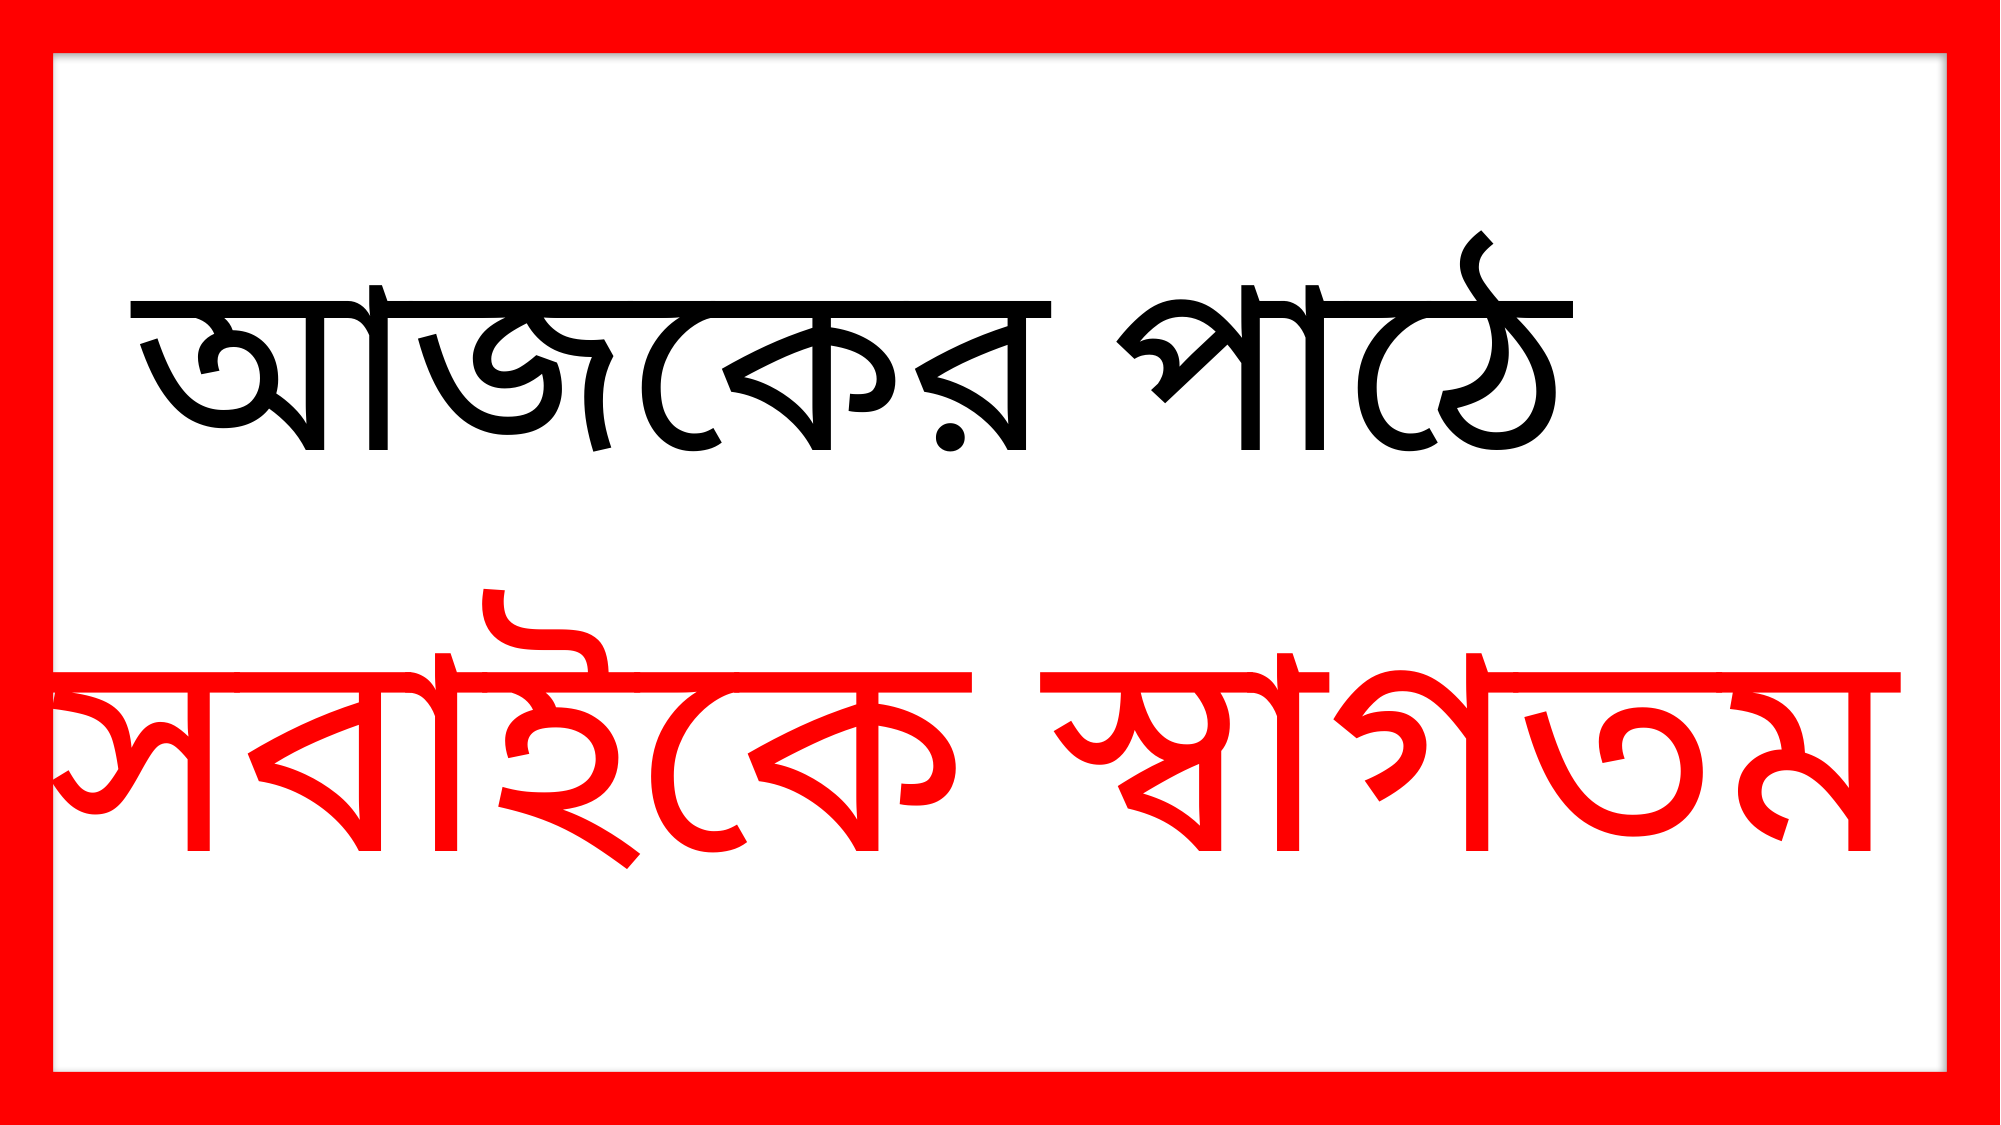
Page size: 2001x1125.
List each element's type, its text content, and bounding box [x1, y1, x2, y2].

text_box [0, 0, 2000, 1125]
text_box সবাইকে স্বাগতম [0, 356, 1913, 917]
text_box আজকের পাঠে [119, 203, 1586, 507]
